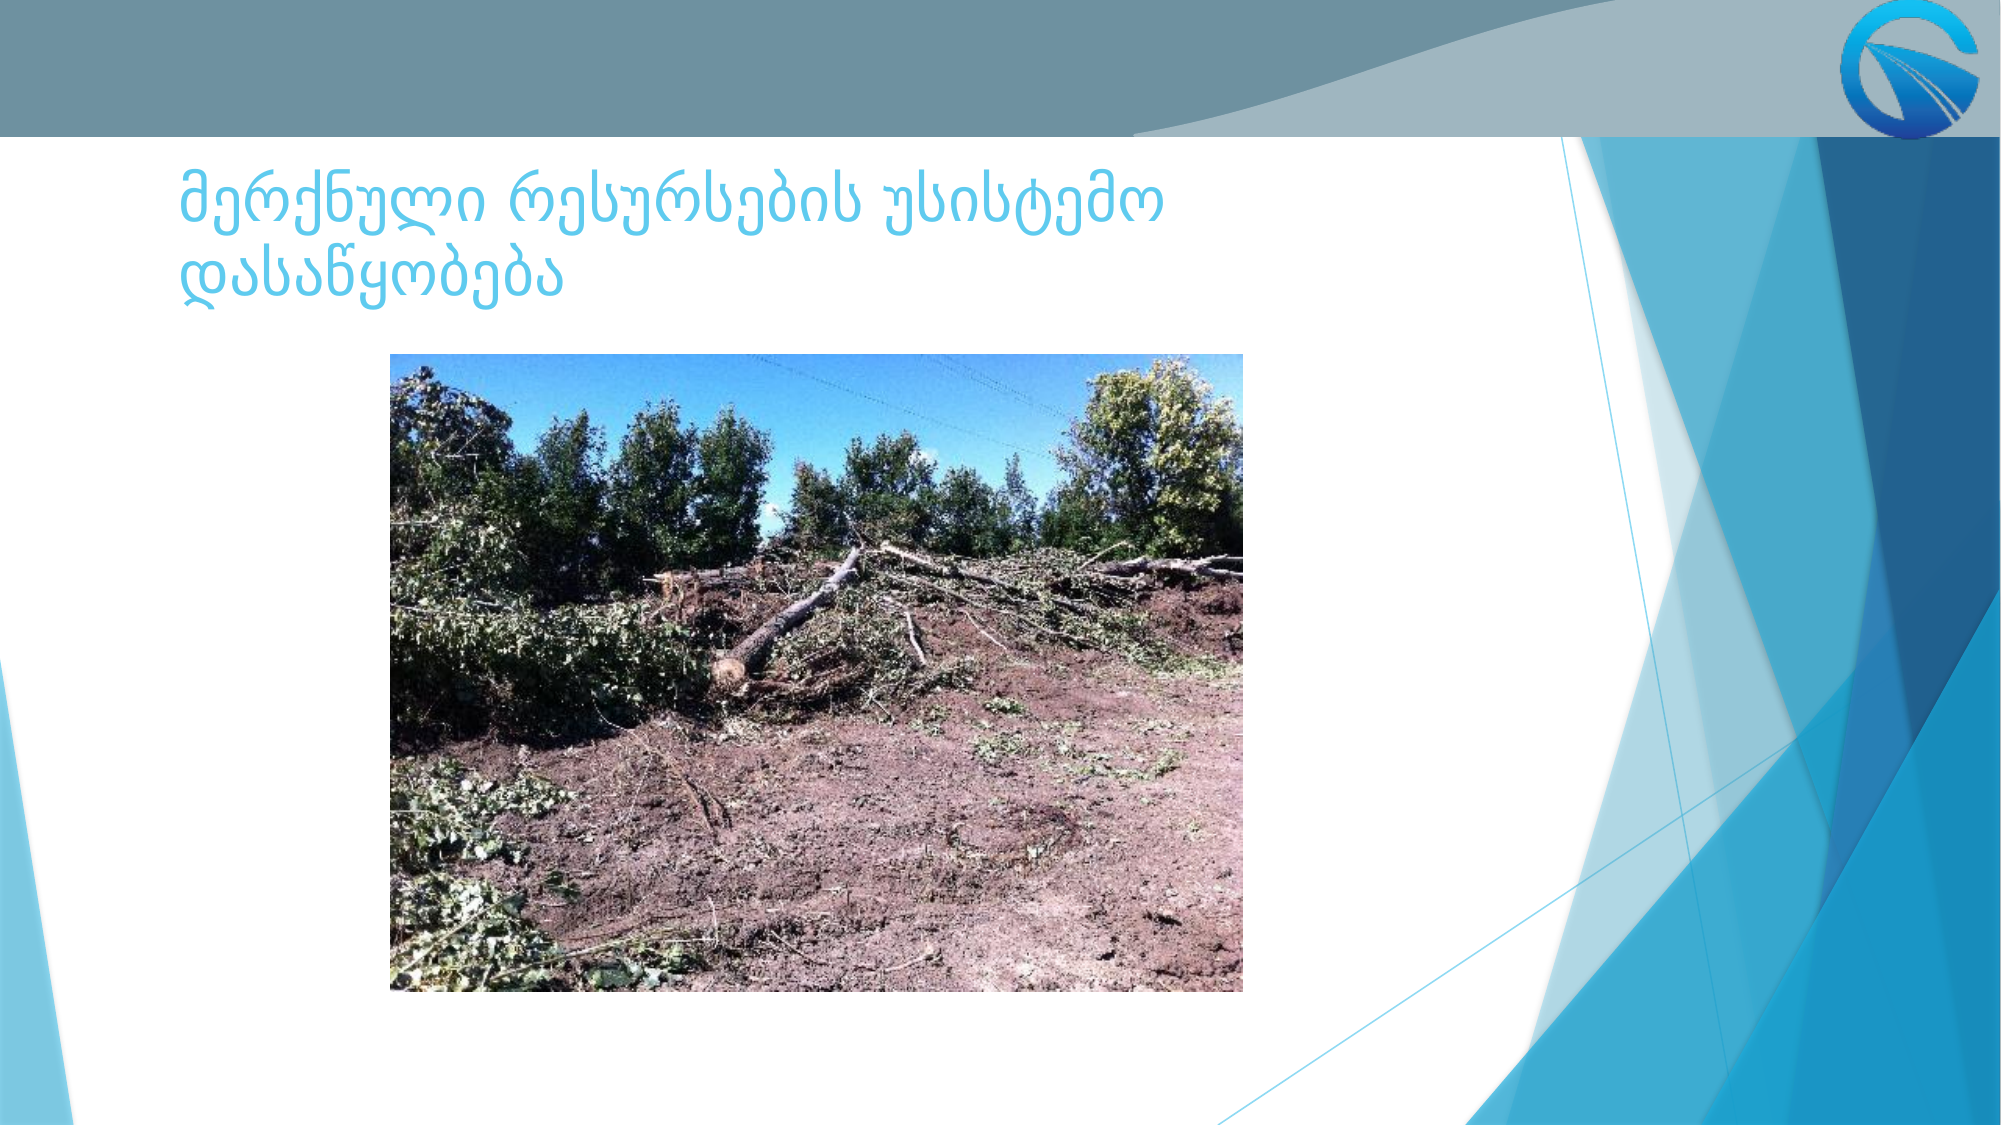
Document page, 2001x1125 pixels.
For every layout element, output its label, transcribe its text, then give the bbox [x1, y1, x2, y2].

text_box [0, 0, 2000, 152]
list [389, 353, 1243, 992]
title მერქნული რესურსების უსისტემო დასაწყობება [163, 163, 1522, 317]
